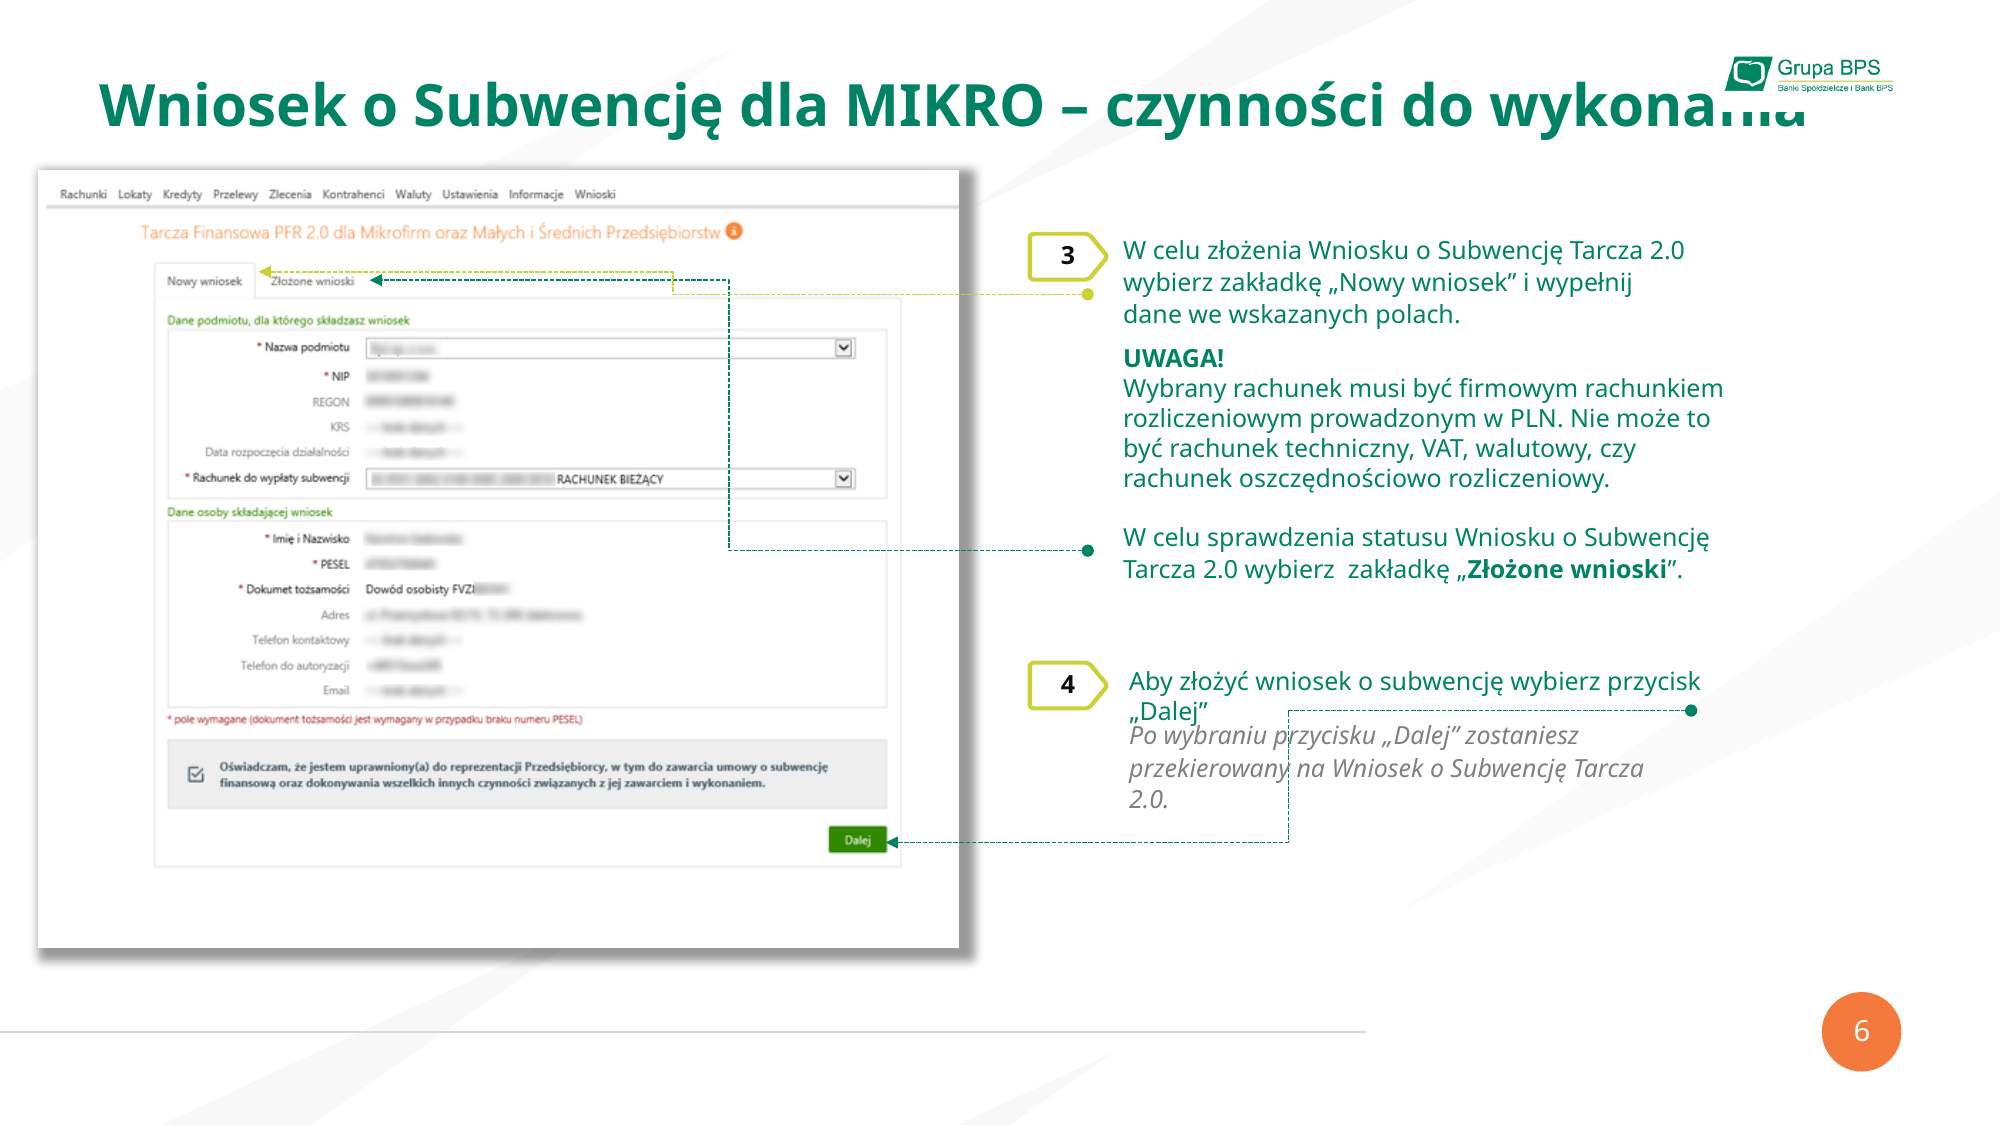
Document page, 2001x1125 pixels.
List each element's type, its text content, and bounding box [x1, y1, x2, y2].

text_box UWAGA! Wybrany rachunek musi być firmowym rachunkiem rozliczeniowym prowadzonym w PLN. Nie może to być rachunek techniczny, VAT, walutowy, czy rachunek oszczędnościowo rozliczeniowy. [1108, 335, 1764, 500]
text_box Aby złożyć wniosek o subwencję wybierz przycisk „Dalej” [1114, 658, 1770, 793]
text_box 3 [1027, 231, 1108, 278]
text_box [885, 710, 1692, 843]
picture [1715, 52, 1901, 112]
title Wniosek o Subwencję dla MIKRO – czynności do wykonania [99, 45, 1900, 162]
text_box W celu sprawdzenia statusu Wniosku o Subwencję Tarcza 2.0 wybierz zakładkę „Złożone wnioski”. [1108, 511, 1752, 591]
text_box W celu złożenia Wniosku o Subwencję Tarcza 2.0 wybierz zakładkę „Nowy wniosek” i wypełnij dane we wskazanych polach. [1108, 225, 1711, 335]
slide_number 6 [1831, 1001, 1893, 1062]
picture [38, 169, 959, 948]
text_box 4 [1027, 660, 1109, 709]
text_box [369, 303, 1089, 551]
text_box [258, 271, 1089, 295]
